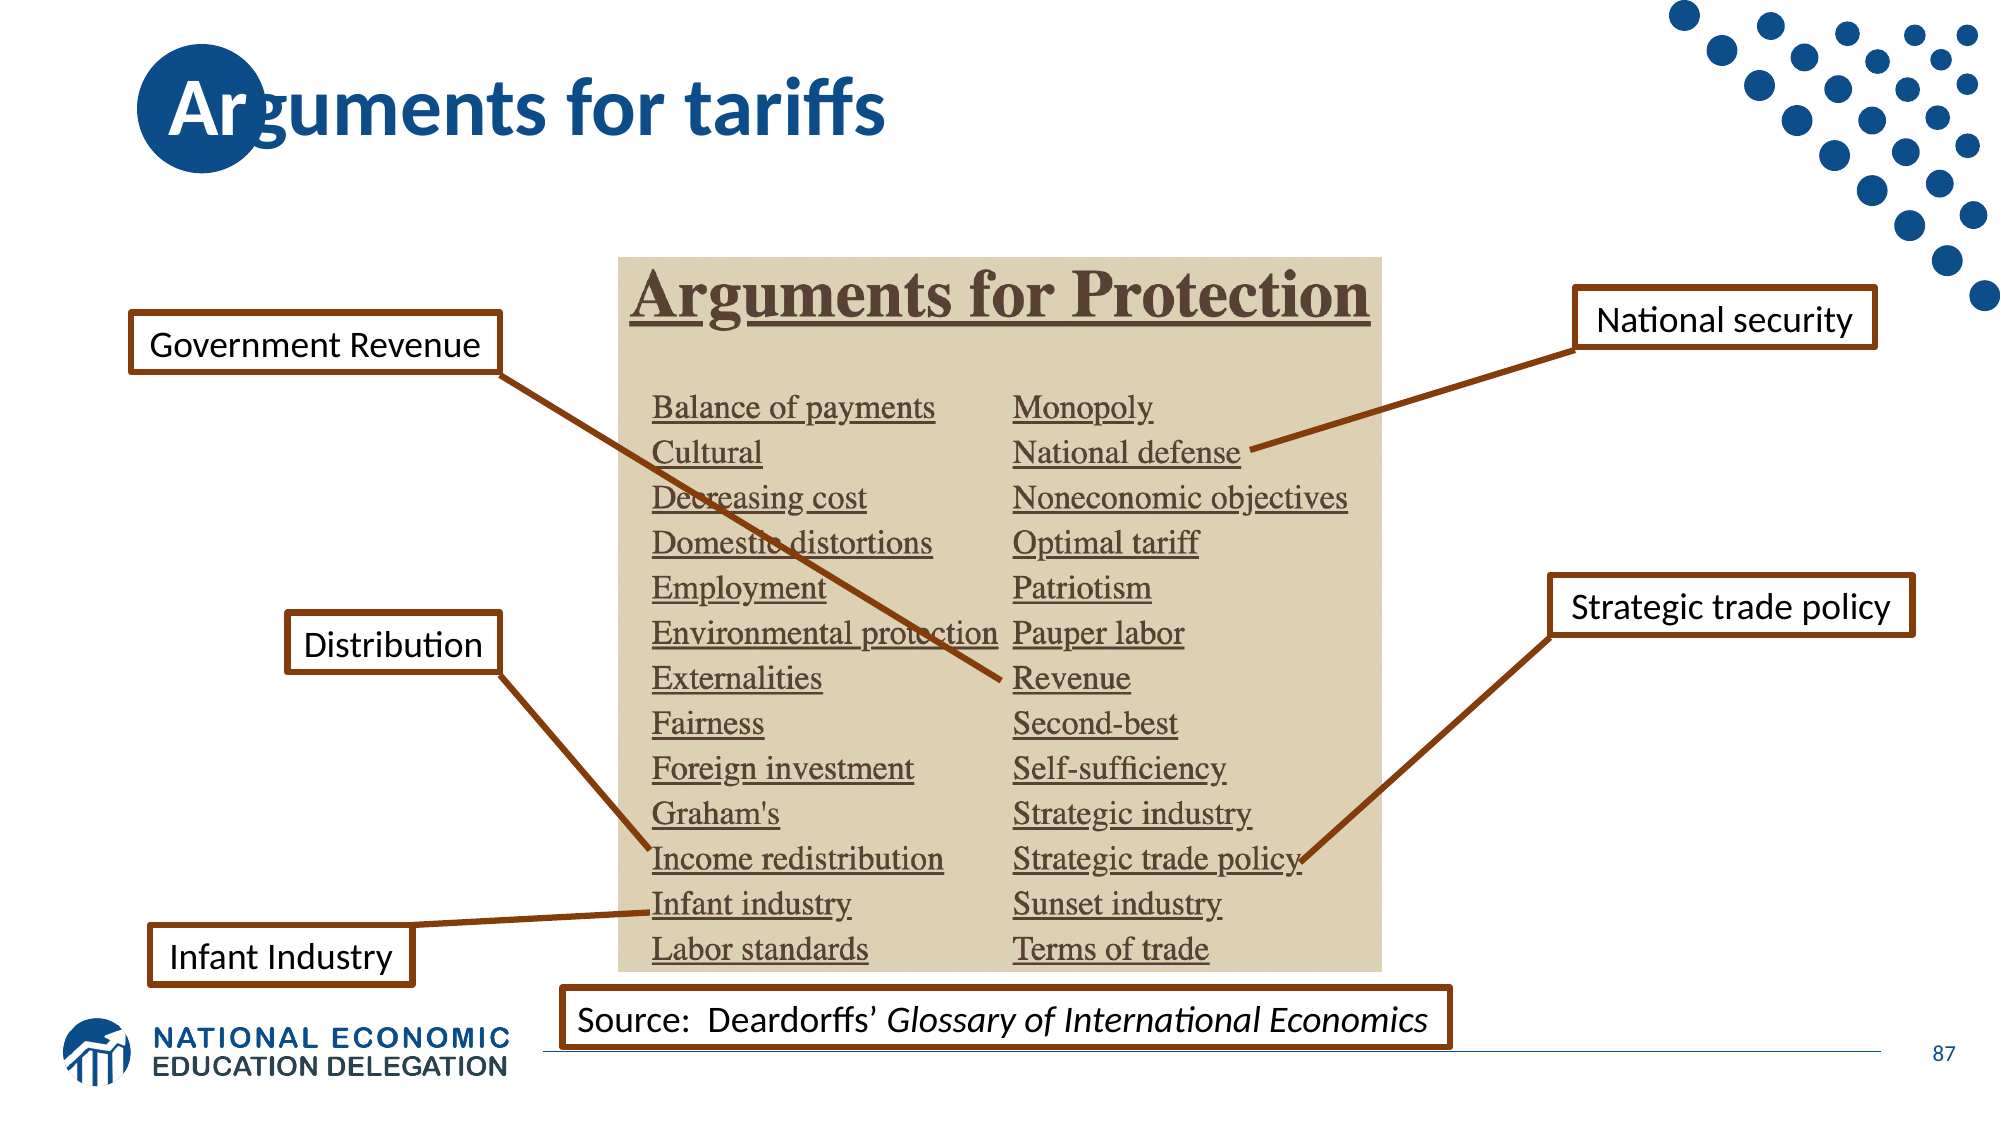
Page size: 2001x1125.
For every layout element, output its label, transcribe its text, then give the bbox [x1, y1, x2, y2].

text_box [499, 681, 650, 850]
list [618, 257, 1382, 972]
text_box Government Revenue [131, 312, 500, 373]
picture [55, 1013, 520, 1091]
text_box Source: Deardorffs’ Glossary of International Economics [562, 987, 1450, 1048]
slide_number 87 [1521, 1022, 1972, 1082]
title Arguments for tariffs [134, 15, 1718, 201]
text_box National security [1574, 287, 1875, 348]
text_box Infant Industry [150, 924, 413, 985]
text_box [499, 374, 1002, 681]
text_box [412, 912, 650, 925]
text_box Distribution [287, 612, 499, 673]
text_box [1299, 637, 1550, 863]
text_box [1249, 349, 1575, 450]
text_box Strategic trade policy [1549, 574, 1913, 635]
